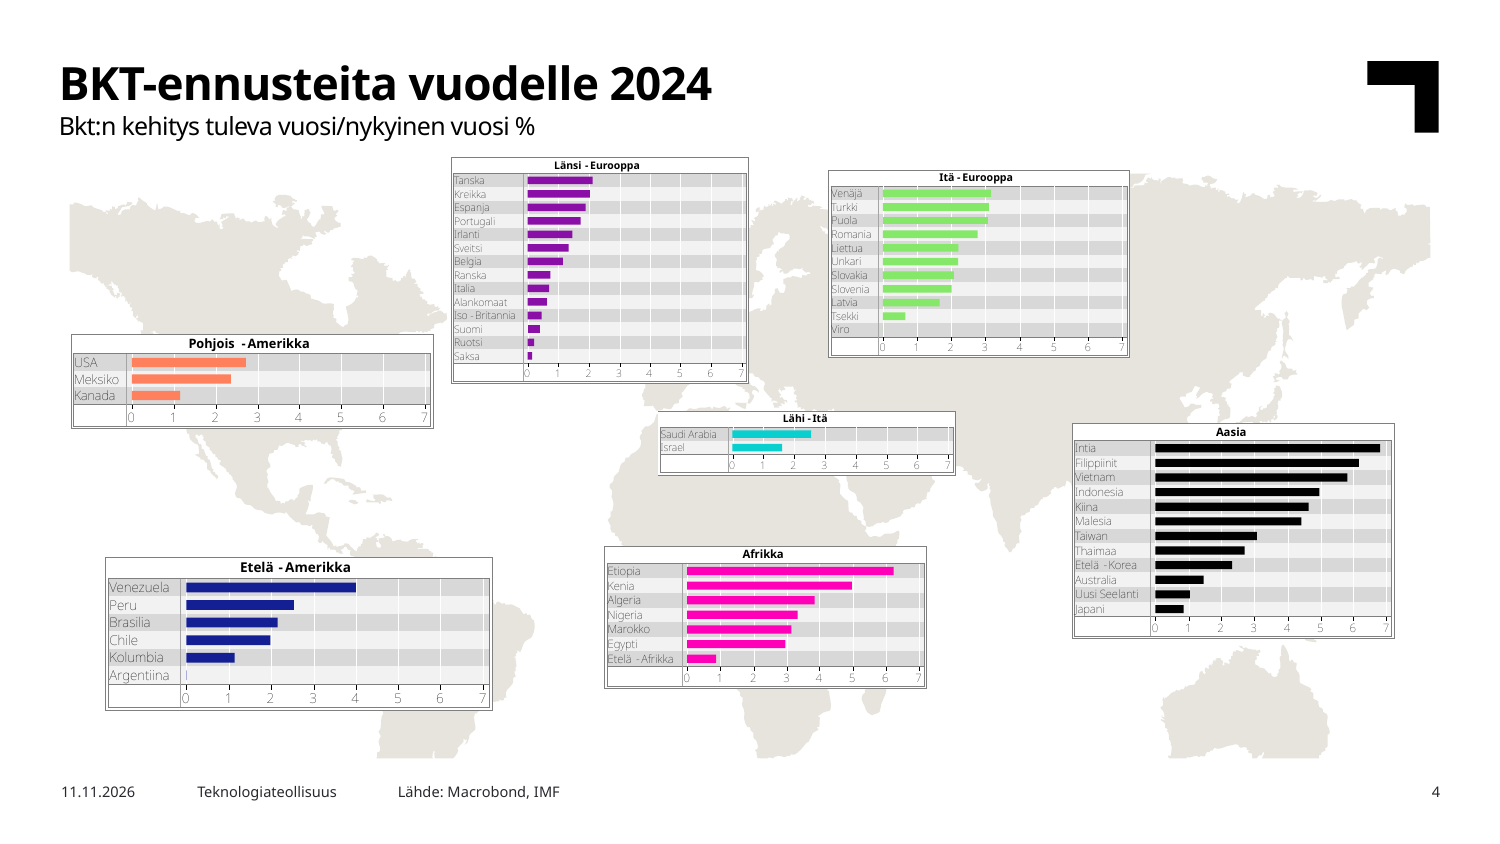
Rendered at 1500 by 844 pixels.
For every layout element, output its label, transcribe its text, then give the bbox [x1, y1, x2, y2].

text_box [104, 555, 495, 713]
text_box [656, 409, 957, 477]
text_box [69, 333, 436, 431]
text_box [1070, 421, 1396, 641]
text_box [827, 168, 1131, 359]
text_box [450, 156, 751, 385]
list Lähde: Macrobond, IMF [382, 775, 871, 803]
footer Teknologiateollisuus [182, 775, 382, 803]
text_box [69, 173, 1431, 759]
slide_number 4 [1313, 775, 1456, 803]
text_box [603, 544, 929, 690]
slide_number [46, 775, 182, 803]
list BKT-ennusteita vuodelle 2024 Bkt:n kehitys tuleva vuosi/nykyinen vuosi % [41, 46, 1353, 153]
